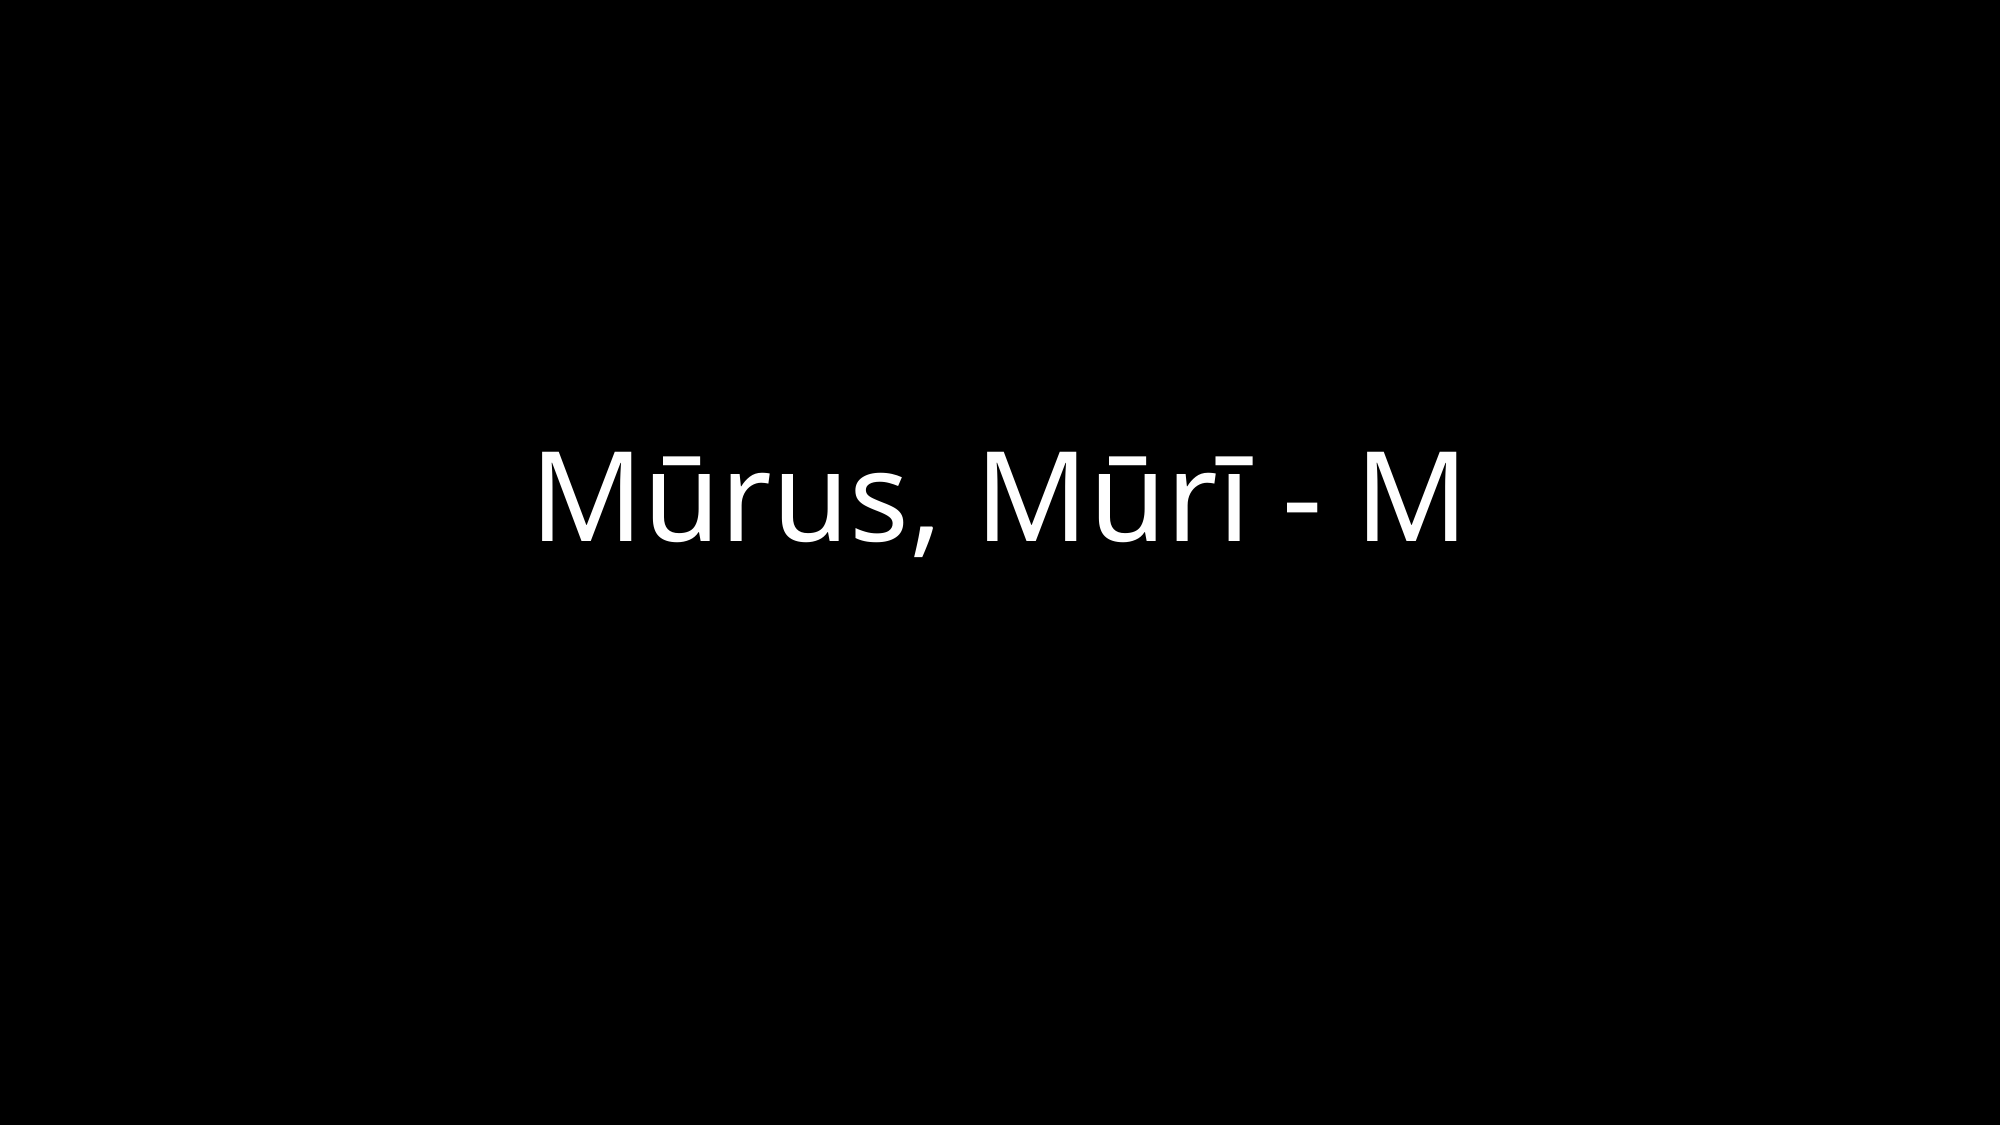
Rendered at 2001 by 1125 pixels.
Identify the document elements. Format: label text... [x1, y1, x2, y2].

title Mūrus, Mūrī - M [249, 184, 1750, 576]
